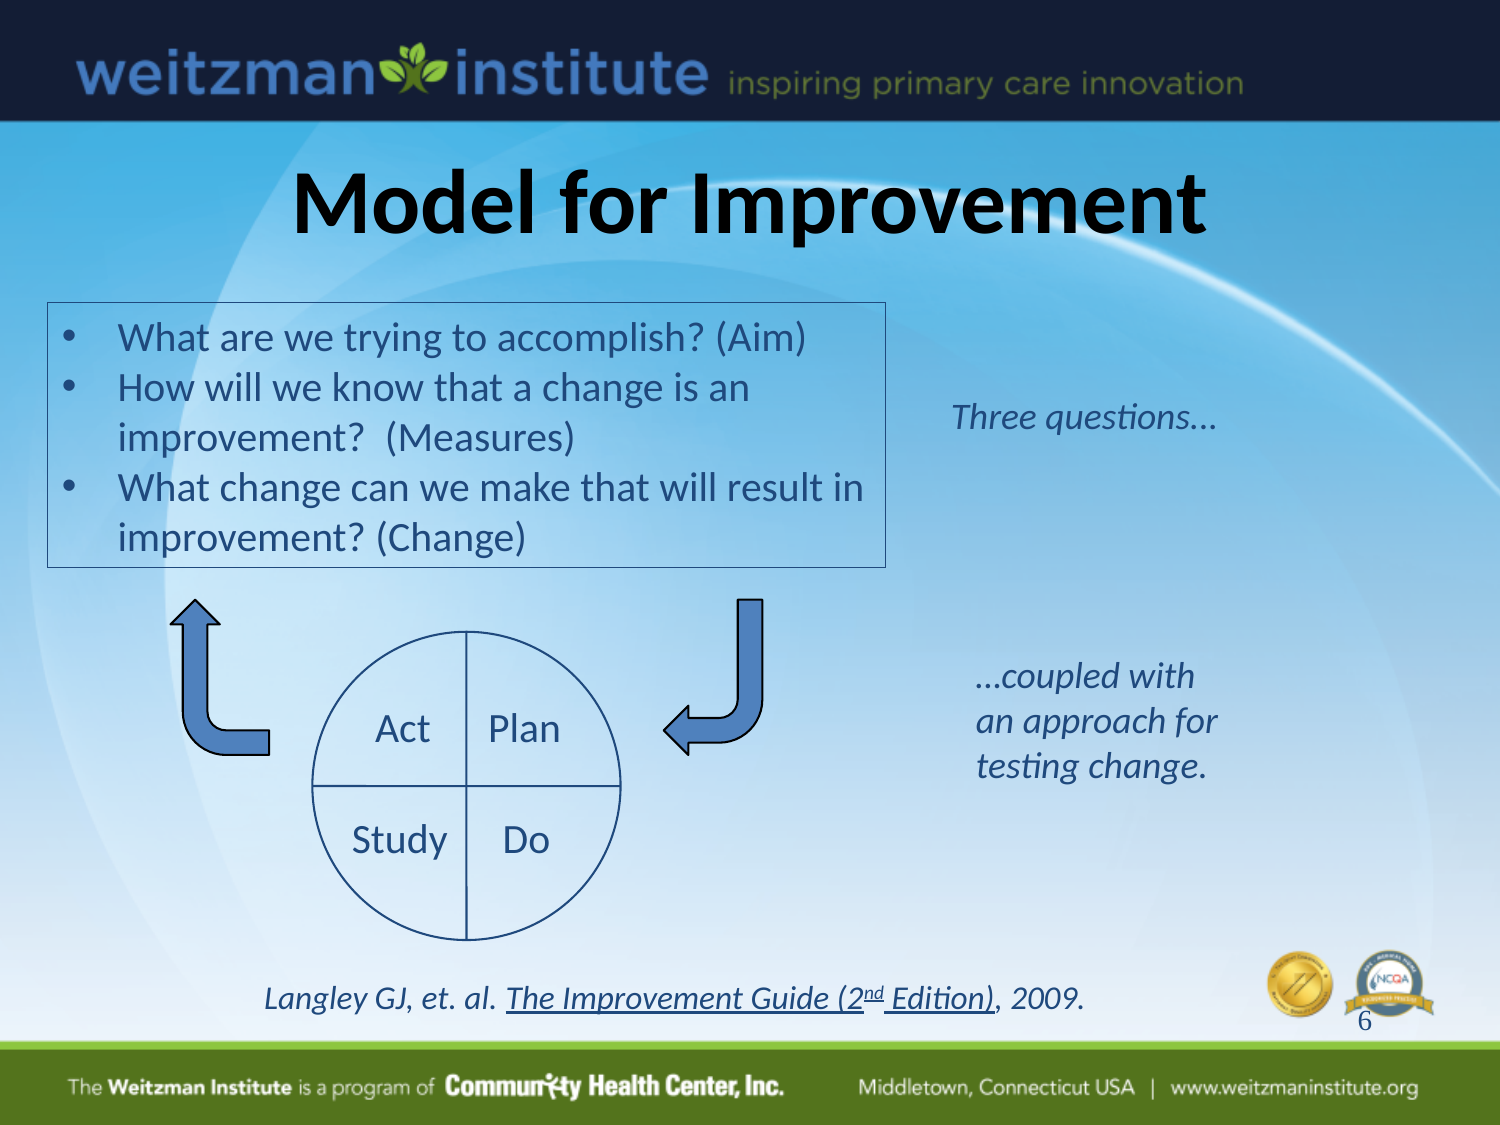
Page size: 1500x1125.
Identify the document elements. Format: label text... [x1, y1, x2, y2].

picture [0, 0, 1500, 1125]
text_box Do [488, 804, 566, 870]
text_box What are we trying to accomplish? (Aim) How will we know that a change is an improvement? (Measures) What change can we make that will result in improvement? (Change) [47, 302, 886, 568]
text_box [663, 599, 763, 755]
text_box [170, 599, 270, 755]
text_box Plan [473, 693, 576, 758]
text_box …coupled with an approach for testing change. [960, 643, 1234, 794]
text_box Act [360, 693, 446, 758]
text_box Langley GJ, et. al. The Improvement Guide (2nd Edition), 2009. [249, 968, 1101, 1024]
text_box [467, 631, 621, 941]
text_box Three questions... [936, 384, 1234, 445]
title Model for Improvement [108, 104, 1392, 290]
text_box Study [337, 804, 464, 870]
text_box 6 [1074, 994, 1388, 1070]
text_box [312, 631, 466, 941]
